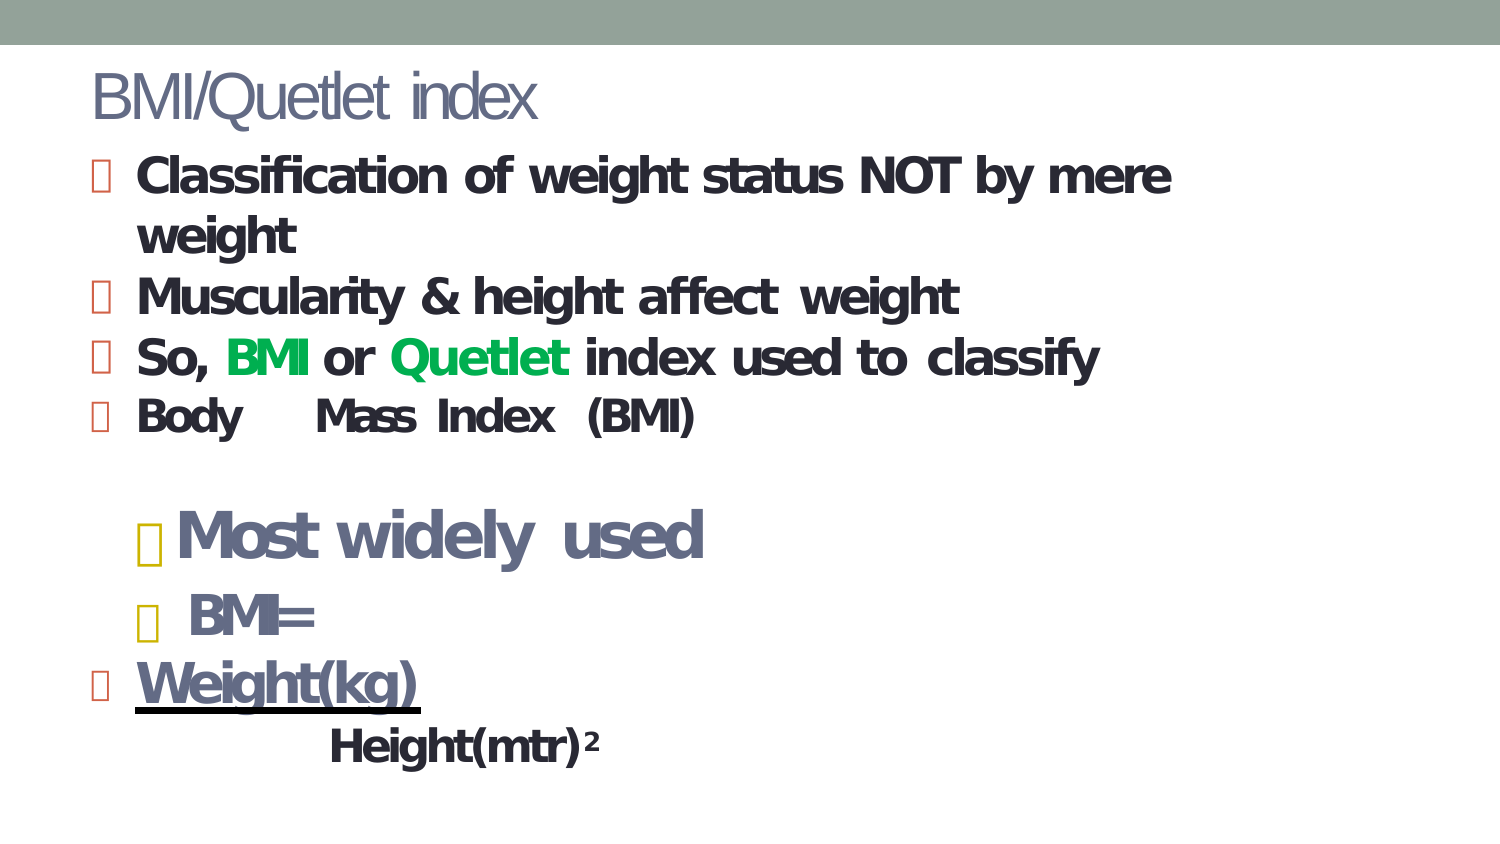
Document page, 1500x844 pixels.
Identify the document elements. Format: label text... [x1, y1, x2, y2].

text_box Classification of weight status NOT by mere weight Muscularity & height affect weight So, BMI or Quetlet index used to classify Body Mass Index (BMI)  Most widely used [87, 141, 1327, 572]
text_box  [87, 658, 111, 702]
title BMI/Quetlet index [87, 20, 595, 141]
text_box  BMI= Weight(kg) Height(mtr)2 [128, 577, 610, 772]
